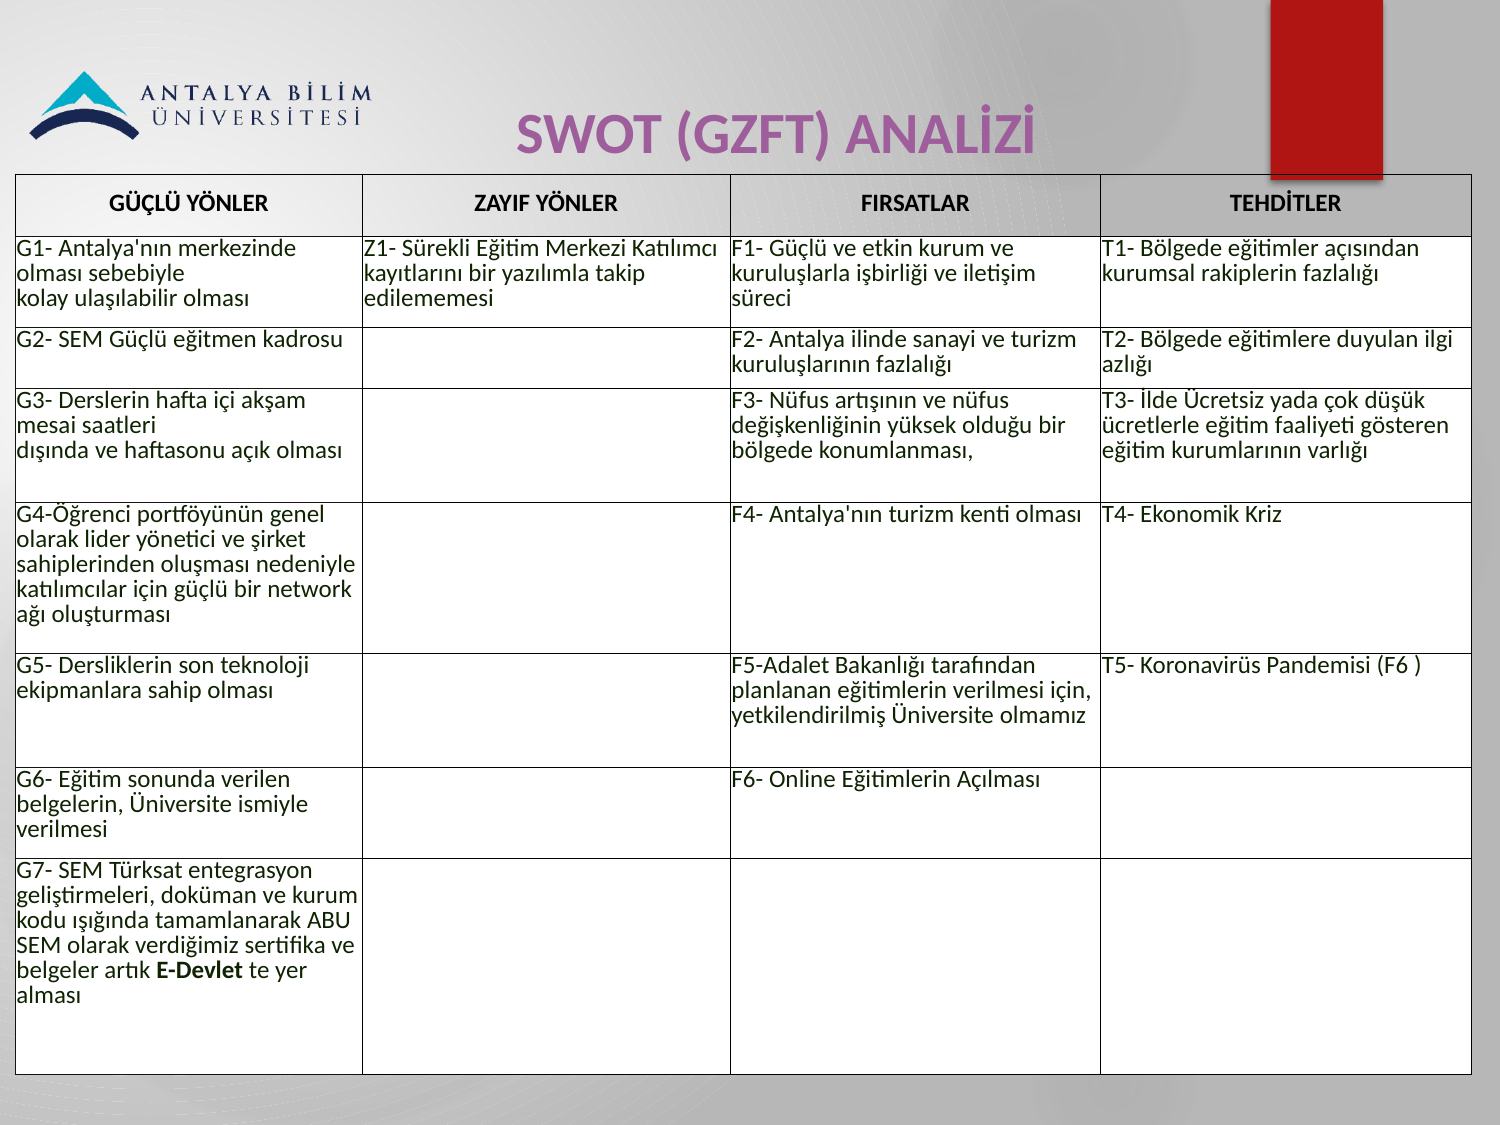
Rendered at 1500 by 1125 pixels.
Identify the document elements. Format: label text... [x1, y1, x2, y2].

table_cell [363, 503, 730, 653]
table_cell G2- SEM Güçlü eğitmen kadrosu [16, 328, 362, 388]
table_cell F5-Adalet Bakanlığı tarafından planlanan eğitimlerin verilmesi için, yetkilendirilmiş Üniversite olmamız [731, 654, 1100, 767]
table_cell [731, 859, 1100, 1074]
table_cell [1101, 859, 1471, 1074]
table_cell F3- Nüfus artışının ve nüfus değişkenliğinin yüksek olduğu bir bölgede konumlanması, [731, 389, 1100, 502]
table_cell [1101, 768, 1471, 858]
table_cell [363, 389, 730, 502]
table_cell [363, 328, 730, 388]
table_cell [363, 768, 730, 858]
text_box SWOT (GZFT) ANALİZİ [415, 88, 1138, 174]
table_cell G3- Derslerin hafta içi akşam mesai saatleri dışında ve haftasonu açık olması [16, 389, 362, 502]
table_cell T1- Bölgede eğitimler açısından kurumsal rakiplerin fazlalığı [1101, 237, 1471, 327]
table_cell T3- İlde Ücretsiz yada çok düşük ücretlerle eğitim faaliyeti gösteren eğitim kurumlarının varlığı [1101, 389, 1471, 502]
table_cell F2- Antalya ilinde sanayi ve turizm kuruluşlarının fazlalığı [731, 328, 1100, 388]
table_cell Z1- Sürekli Eğitim Merkezi Katılımcı kayıtlarını bir yazılımla takip edilememesi [363, 237, 730, 327]
table_cell F4- Antalya'nın turizm kenti olması [731, 503, 1100, 653]
table_cell G6- Eğitim sonunda verilen belgelerin, Üniversite ismiyle verilmesi [16, 768, 362, 858]
table_cell [363, 859, 730, 1074]
table_cell T5- Koronavirüs Pandemisi (F6 ) [1101, 654, 1471, 767]
table_cell F6- Online Eğitimlerin Açılması [731, 768, 1100, 858]
table_header GÜÇLÜ YÖNLER [16, 175, 362, 236]
table_header ZAYIF YÖNLER [363, 175, 730, 236]
picture [29, 68, 373, 142]
table_cell [363, 654, 730, 767]
table_cell G4-Öğrenci portföyünün genel olarak lider yönetici ve şirket sahiplerinden oluşması nedeniyle katılımcılar için güçlü bir network ağı oluşturması [16, 503, 362, 653]
table_header FIRSATLAR [731, 175, 1100, 236]
table_cell T2- Bölgede eğitimlere duyulan ilgi azlığı [1101, 328, 1471, 388]
table_cell G7- SEM Türksat entegrasyon geliştirmeleri, doküman ve kurum kodu ışığında tamamlanarak ABU SEM olarak verdiğimiz sertifika ve belgeler artık E-Devlet te yer alması [16, 859, 362, 1074]
table_cell T4- Ekonomik Kriz [1101, 503, 1471, 653]
table_header TEHDİTLER [1101, 175, 1471, 236]
table_cell G5- Dersliklerin son teknoloji ekipmanlara sahip olması [16, 654, 362, 767]
table_cell F1- Güçlü ve etkin kurum ve kuruluşlarla işbirliği ve iletişim süreci [731, 237, 1100, 327]
table_cell G1- Antalya'nın merkezinde olması sebebiyle kolay ulaşılabilir olması [16, 237, 362, 327]
